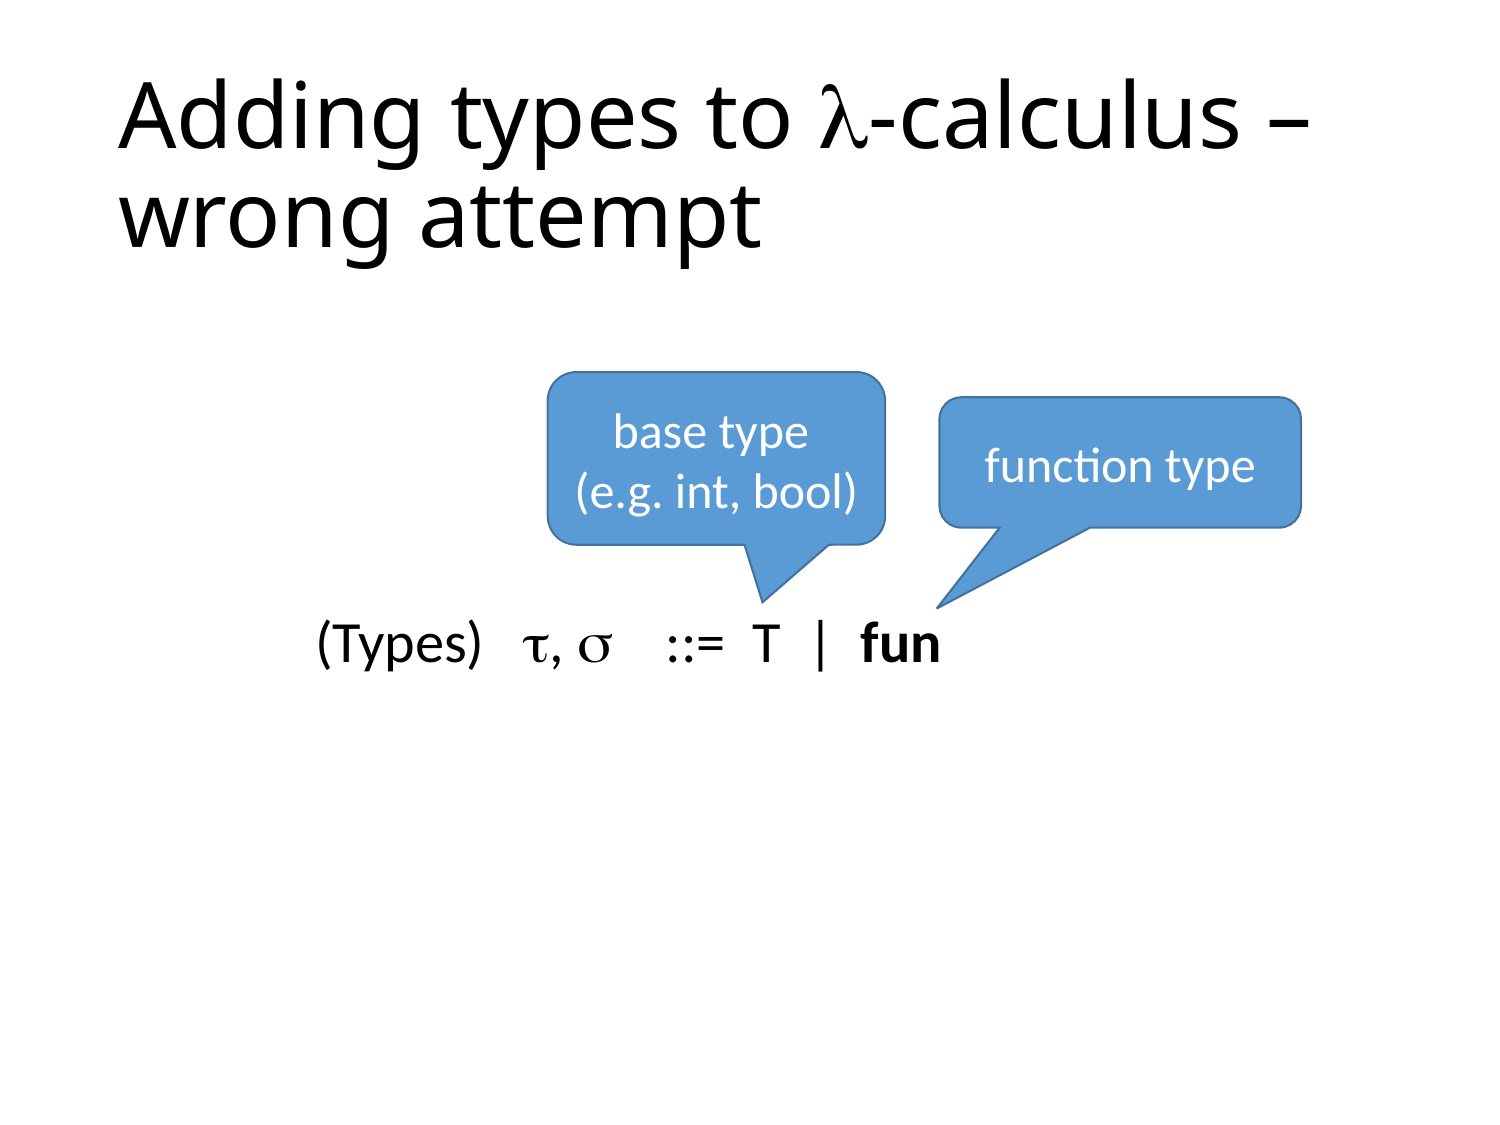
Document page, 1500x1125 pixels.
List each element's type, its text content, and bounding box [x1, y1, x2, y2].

text_box (Types) ,  ::= T | fun [300, 596, 957, 681]
title Adding types to -calculus – wrong attempt [103, 59, 1397, 278]
text_box function type [935, 396, 1303, 610]
text_box base type (e.g. int, bool) [546, 371, 887, 605]
